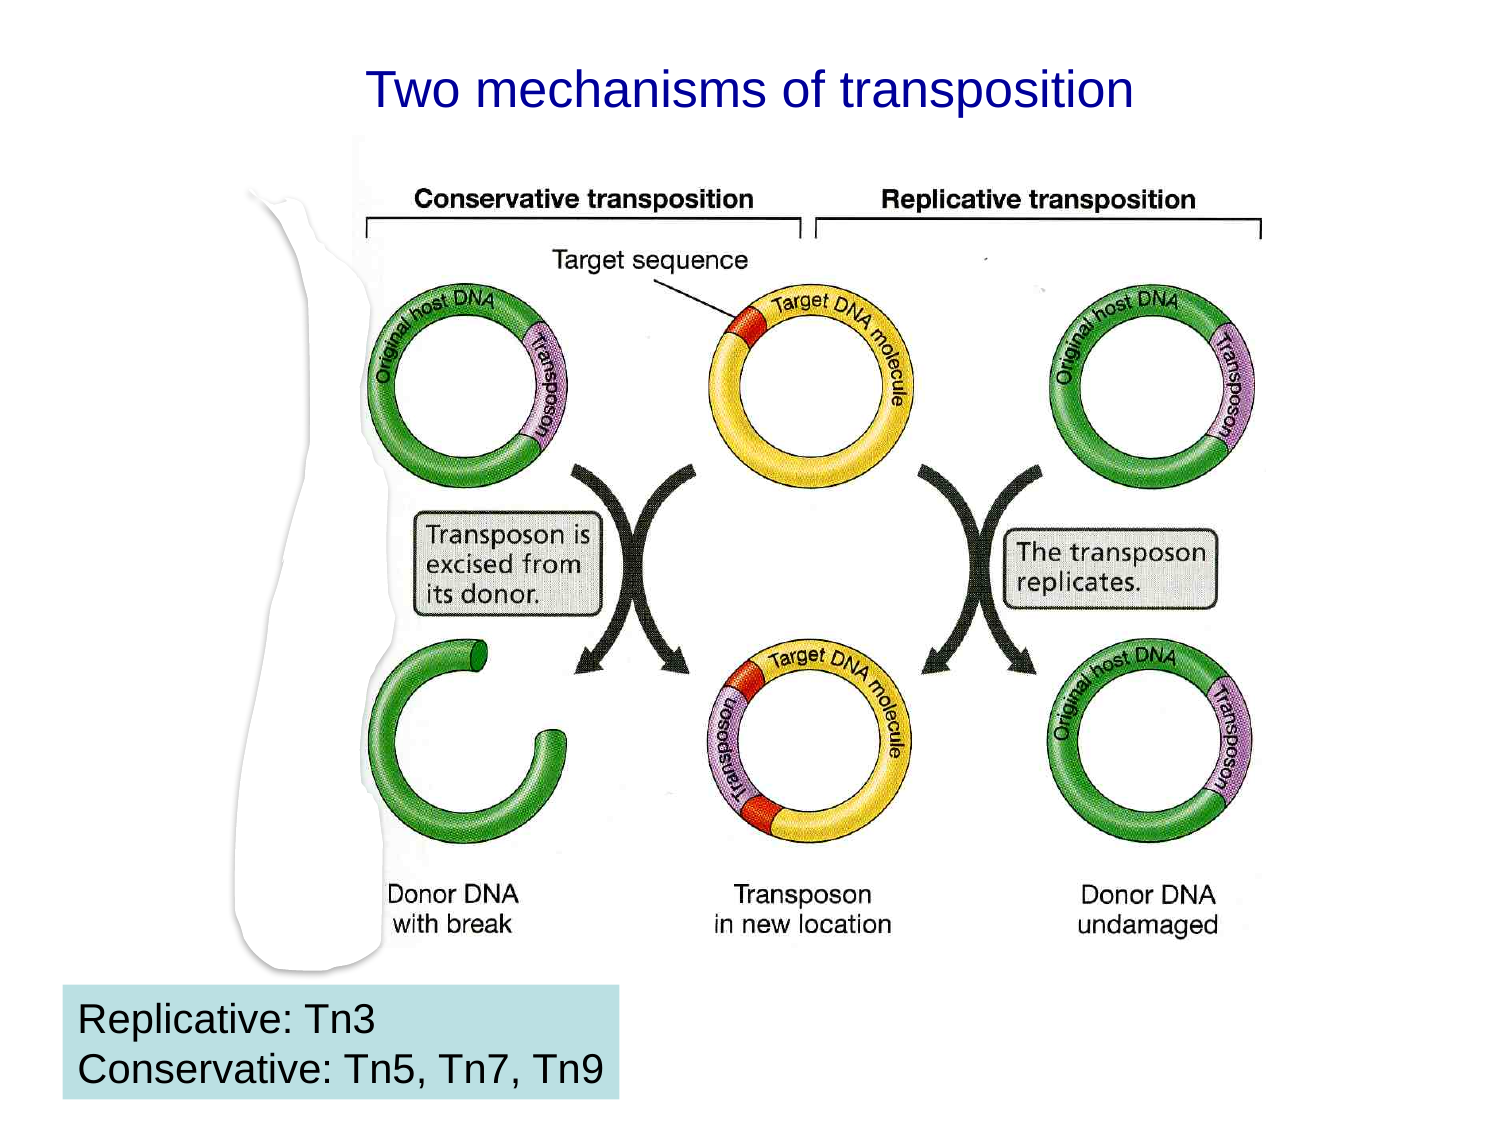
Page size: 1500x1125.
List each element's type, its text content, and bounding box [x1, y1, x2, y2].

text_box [234, 135, 1267, 971]
text_box Replicative: Tn3 Conservative: Tn5, Tn7, Tn9 [62, 984, 620, 1100]
text_box Two mechanisms of transposition [351, 49, 1149, 125]
